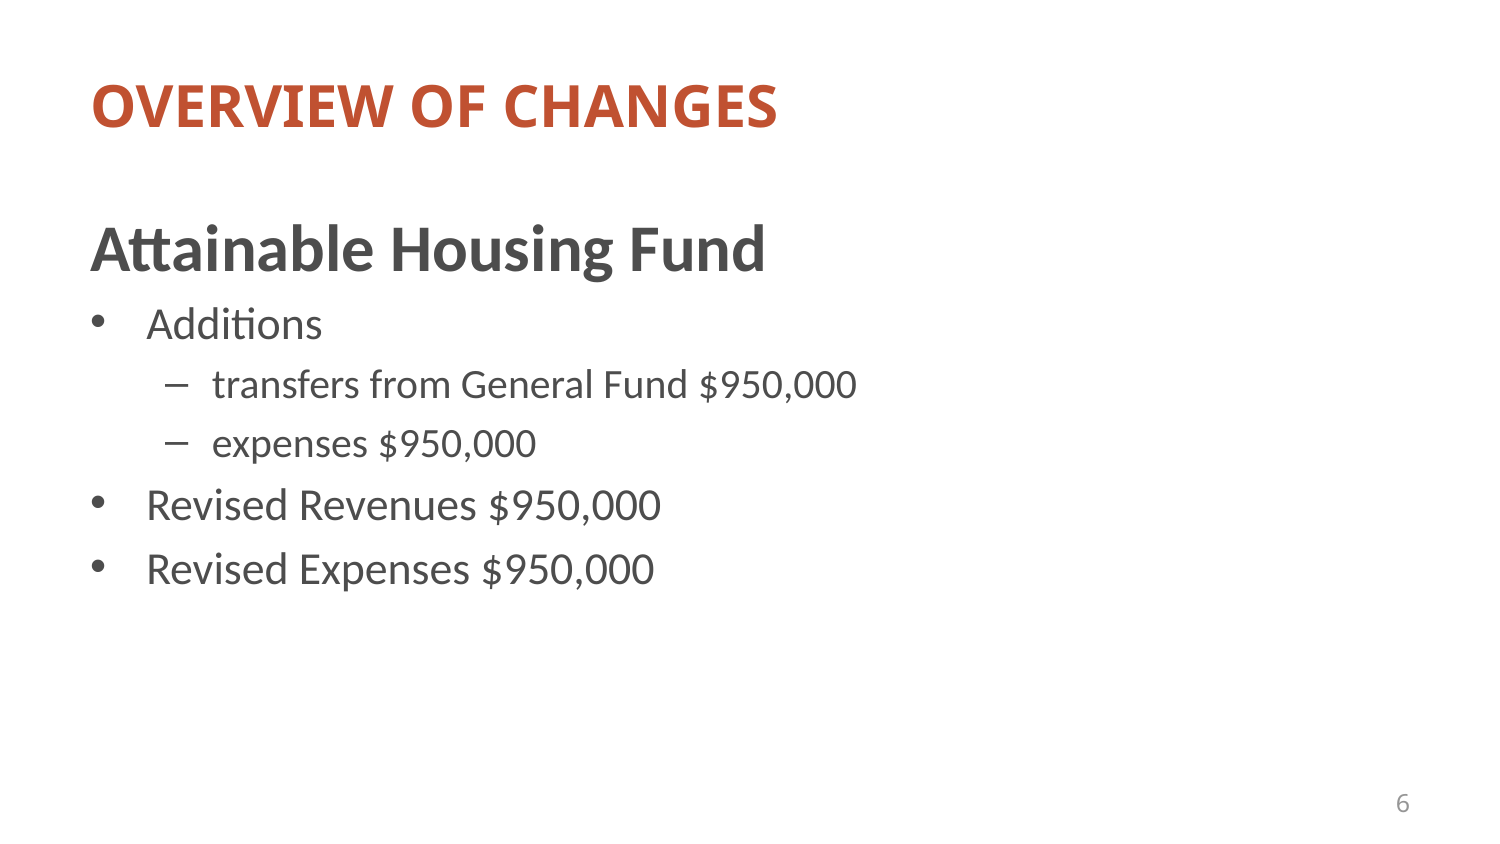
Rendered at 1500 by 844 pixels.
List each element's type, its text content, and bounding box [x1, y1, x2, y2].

list Attainable Housing Fund Additions transfers from General Fund $950,000 expenses $950,000 Revised Revenues $950,000 Revised Expenses $950,000 [75, 196, 1425, 754]
title OVERVIEW OF CHANGES [75, 33, 1425, 175]
slide_number 6 [1074, 782, 1425, 827]
